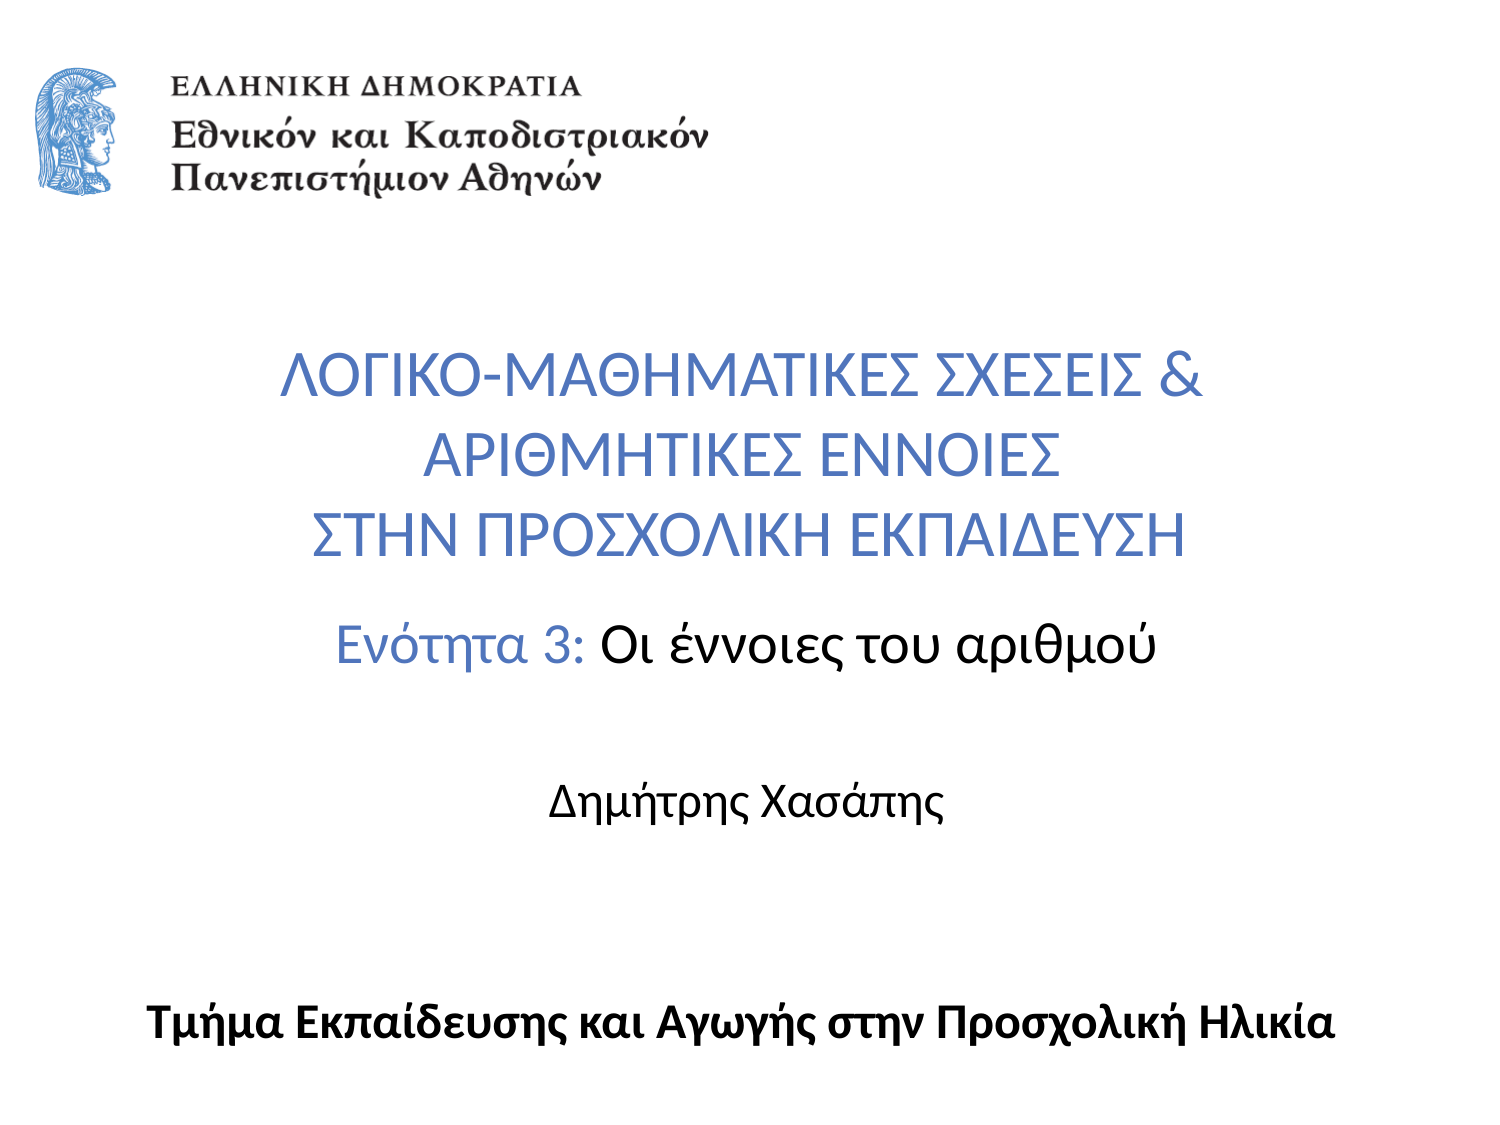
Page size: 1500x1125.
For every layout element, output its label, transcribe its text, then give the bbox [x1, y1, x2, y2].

title ΛΟΓΙΚΟ-ΜΑΘΗΜΑΤΙΚΕΣ ΣΧΕΣΕΙΣ & ΑΡΙΘΜΗΤΙΚΕΣ ΕΝΝΟΙΕΣ ΣΤΗΝ ΠΡΟΣΧΟΛΙΚΗ ΕΚΠΑΙΔΕΥΣΗ [112, 329, 1388, 571]
subtitle Ενότητα 3: Οι έννοιες του αριθμού Δημήτρης Χασάπης Τμήμα Εκπαίδευσης και Αγωγής στην Προσχολική Ηλικία [108, 597, 1385, 886]
picture [29, 66, 711, 201]
